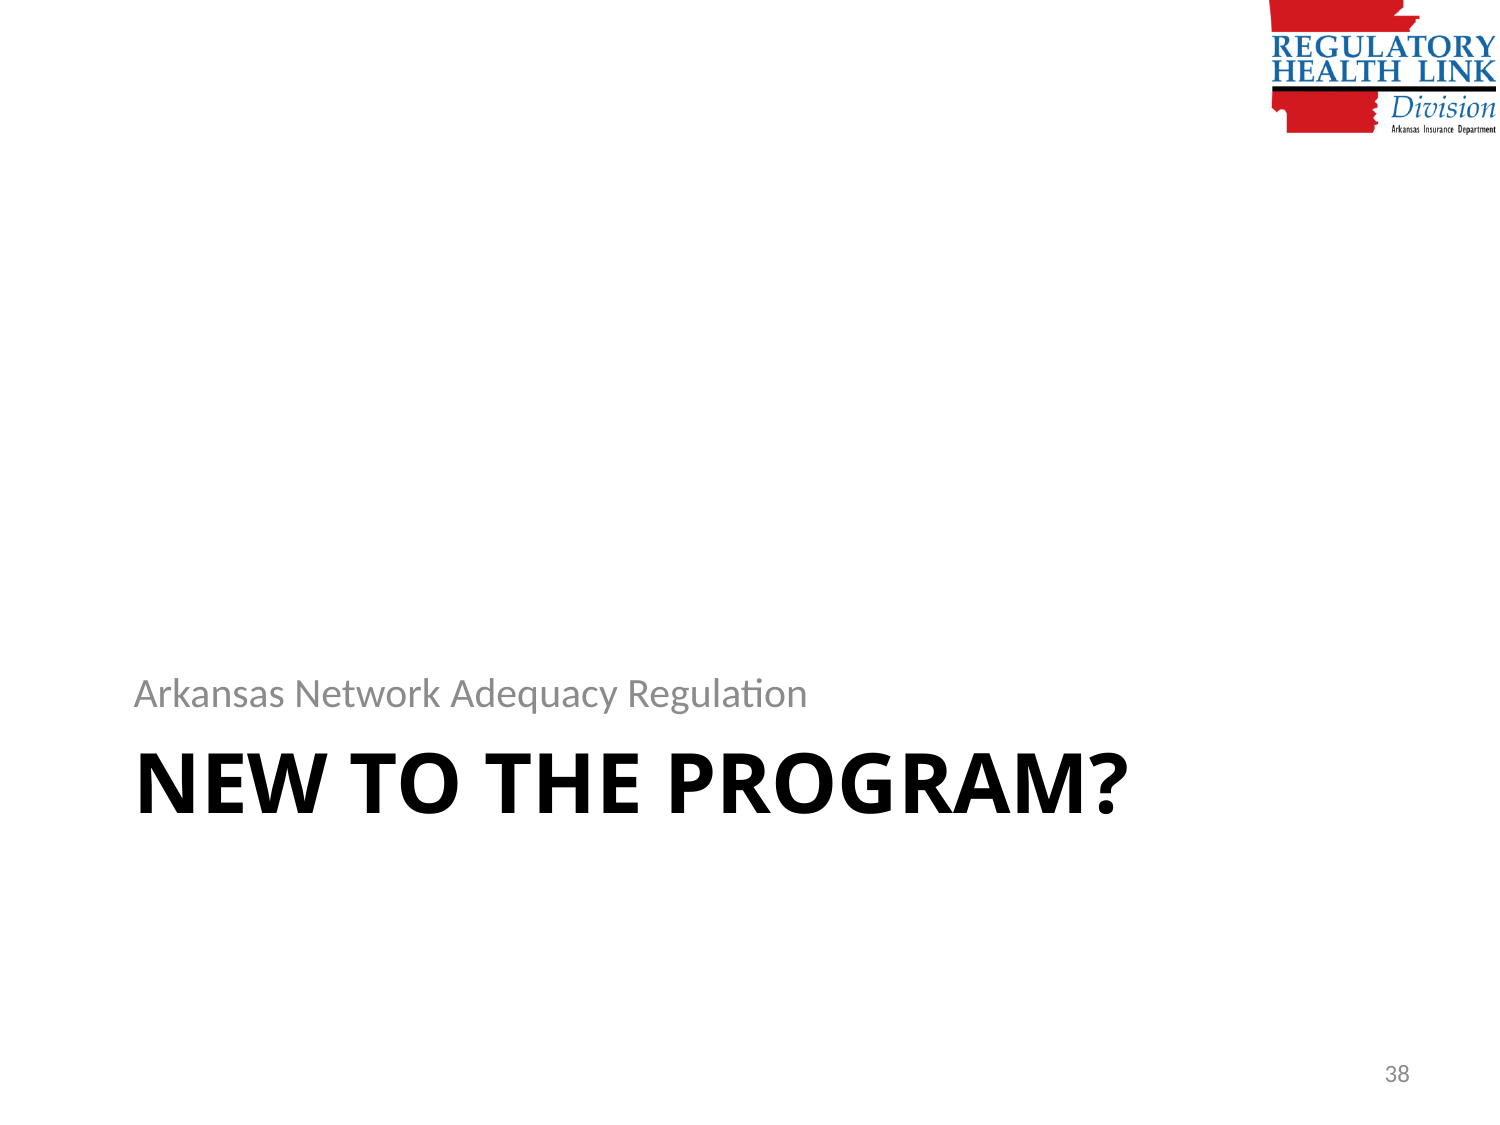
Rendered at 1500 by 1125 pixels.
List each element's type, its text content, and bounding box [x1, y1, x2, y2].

title New to THE Program? [118, 723, 1394, 947]
list Arkansas Network Adequacy Regulation [118, 476, 1394, 723]
slide_number 38 [1074, 1042, 1425, 1103]
picture [1269, 0, 1496, 135]
